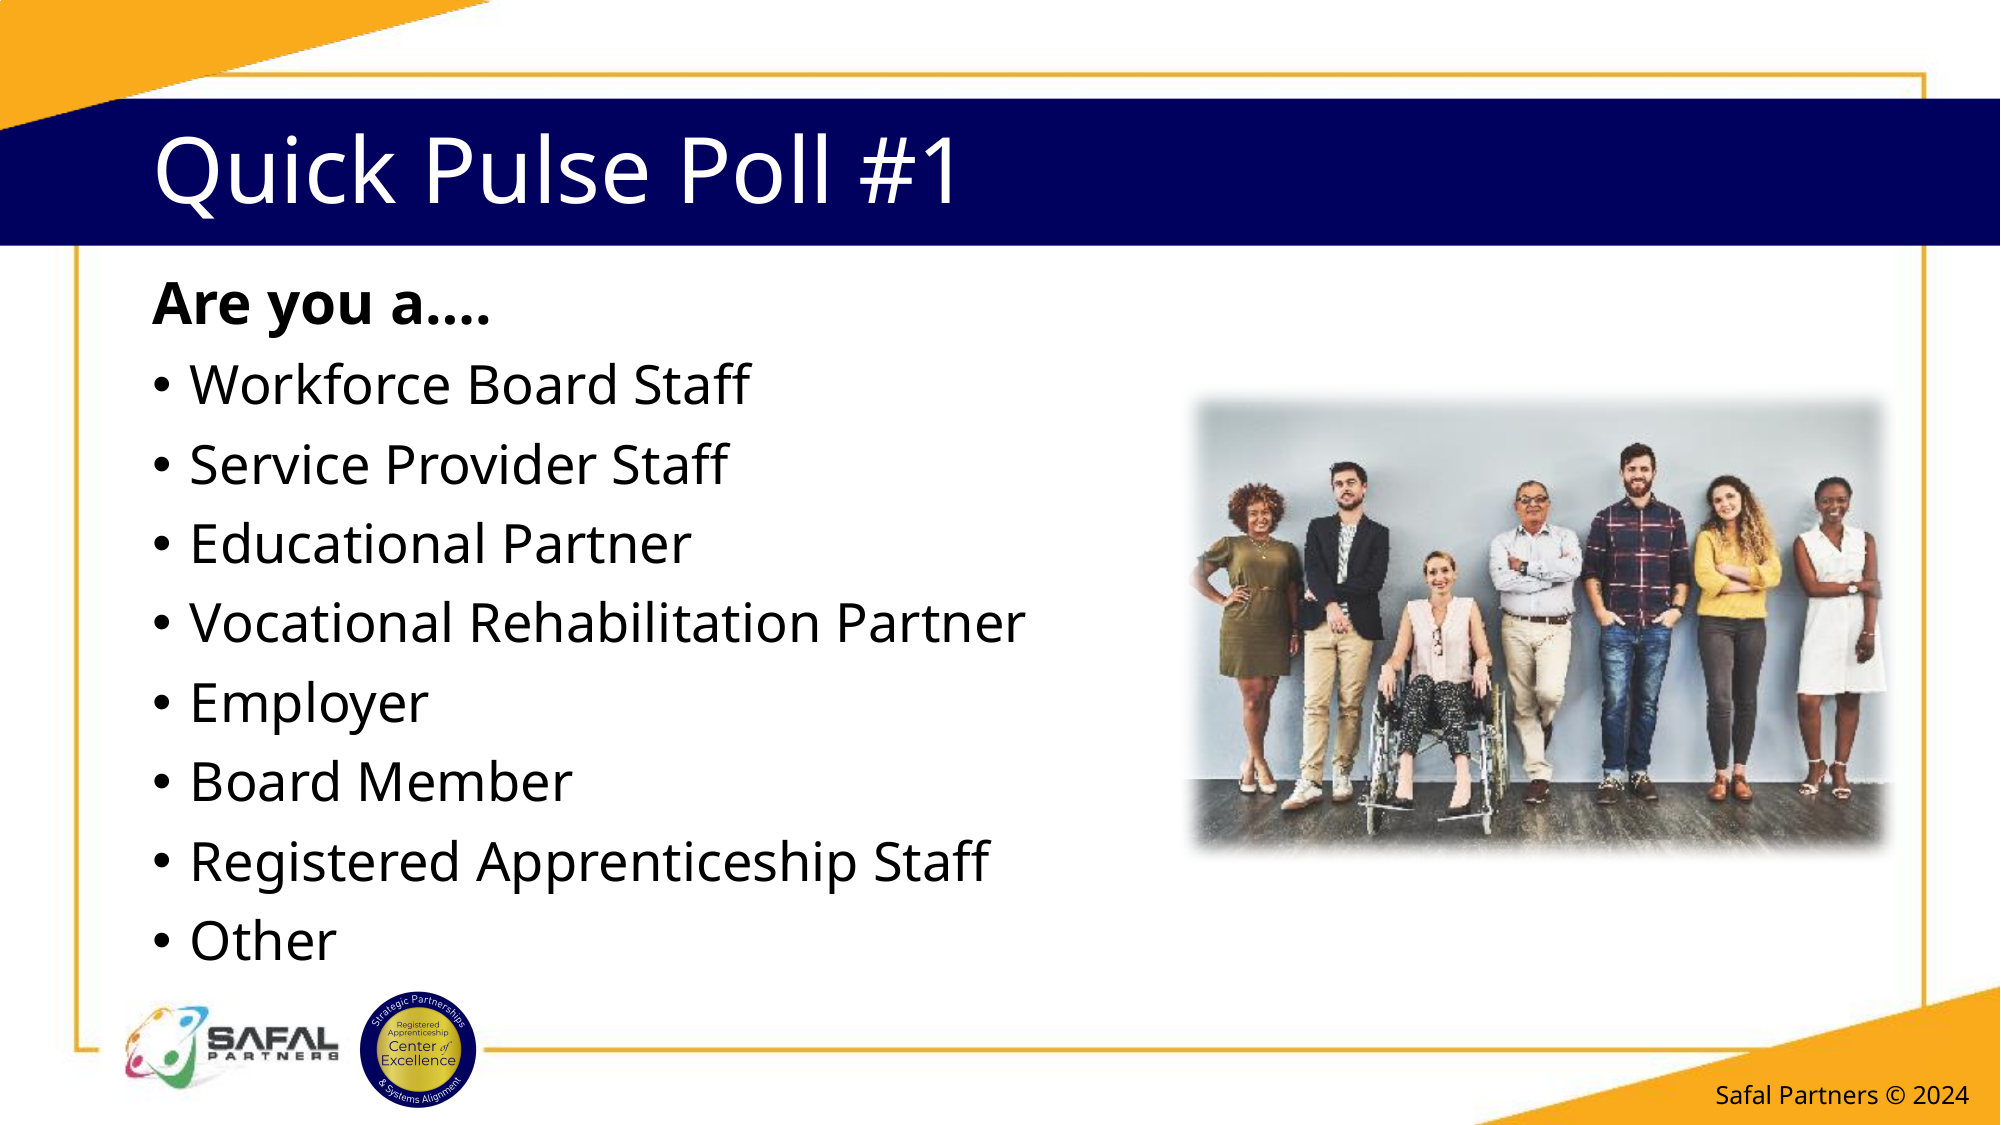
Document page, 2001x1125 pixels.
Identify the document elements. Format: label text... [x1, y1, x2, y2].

list Are you a…. Workforce Board Staff Service Provider Staff Educational Partner Vocational Rehabilitation Partner Employer Board Member Registered Apprenticeship Staff Other [137, 266, 1151, 981]
text_box Safal Partners © 2024 [1439, 1065, 1985, 1125]
picture [0, 0, 2000, 1125]
title Quick Pulse Poll #1 [137, 65, 1863, 283]
